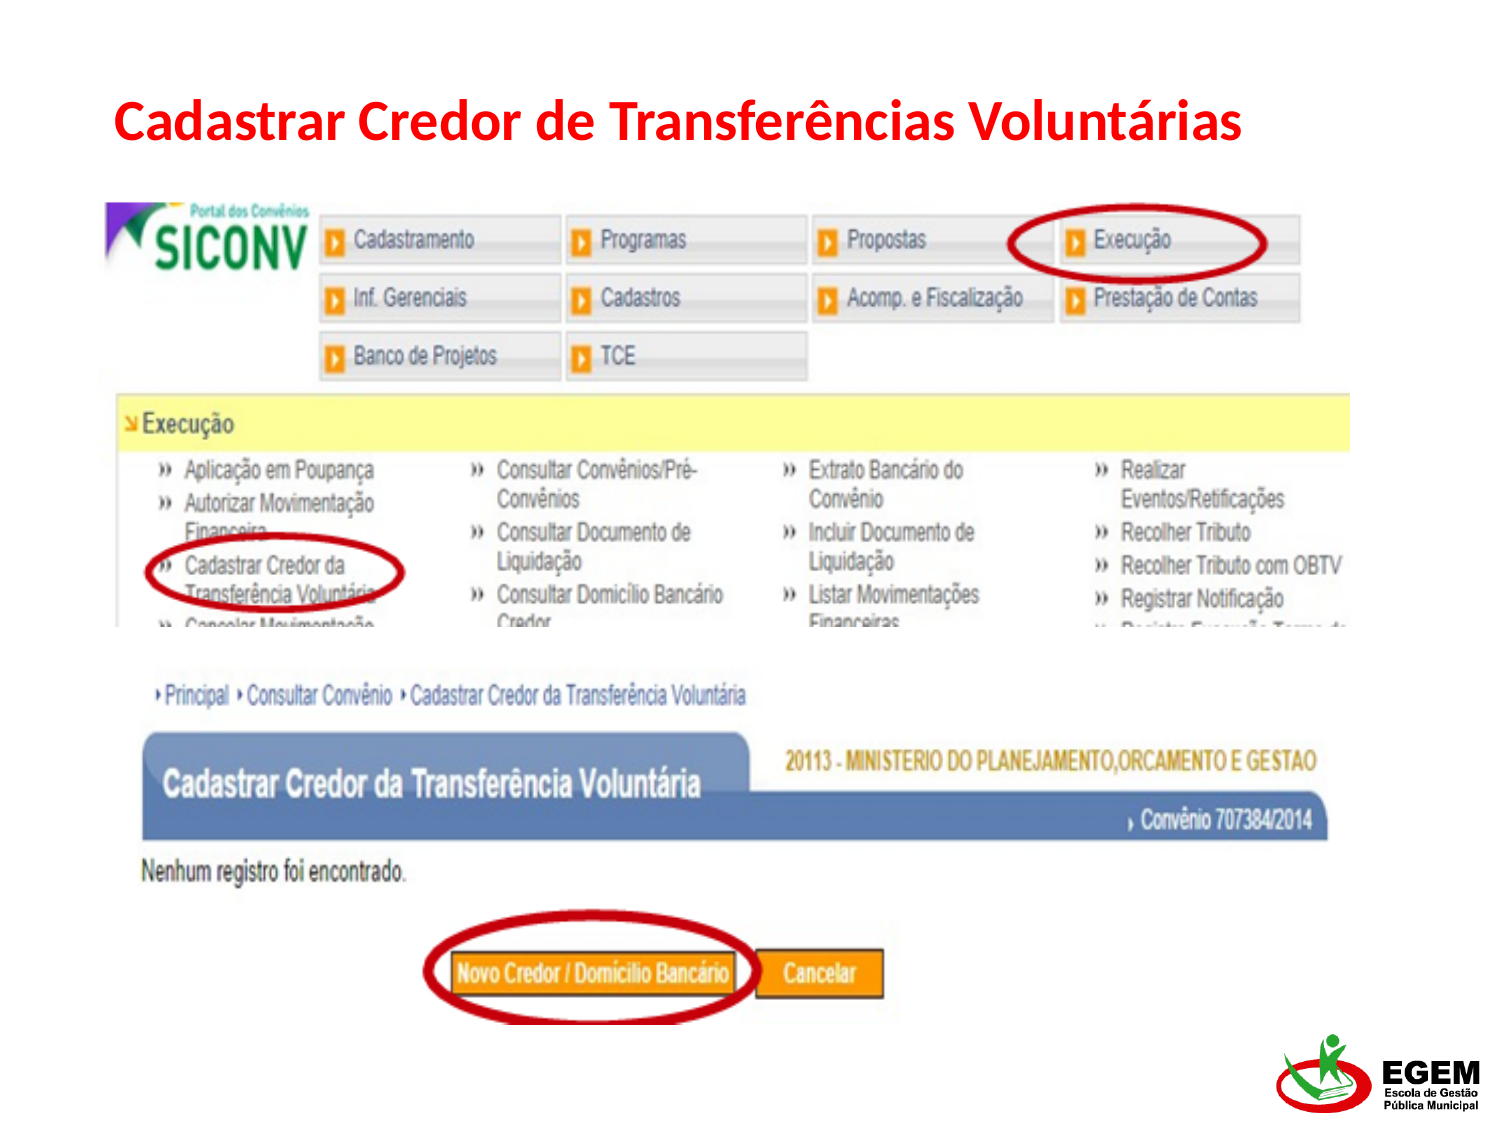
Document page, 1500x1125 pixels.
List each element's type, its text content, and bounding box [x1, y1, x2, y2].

picture [99, 199, 1351, 627]
text_box [75, 75, 1450, 161]
text_box Cadastrar Credor de Transferências Voluntárias [99, 75, 1450, 160]
picture [137, 662, 1483, 1125]
